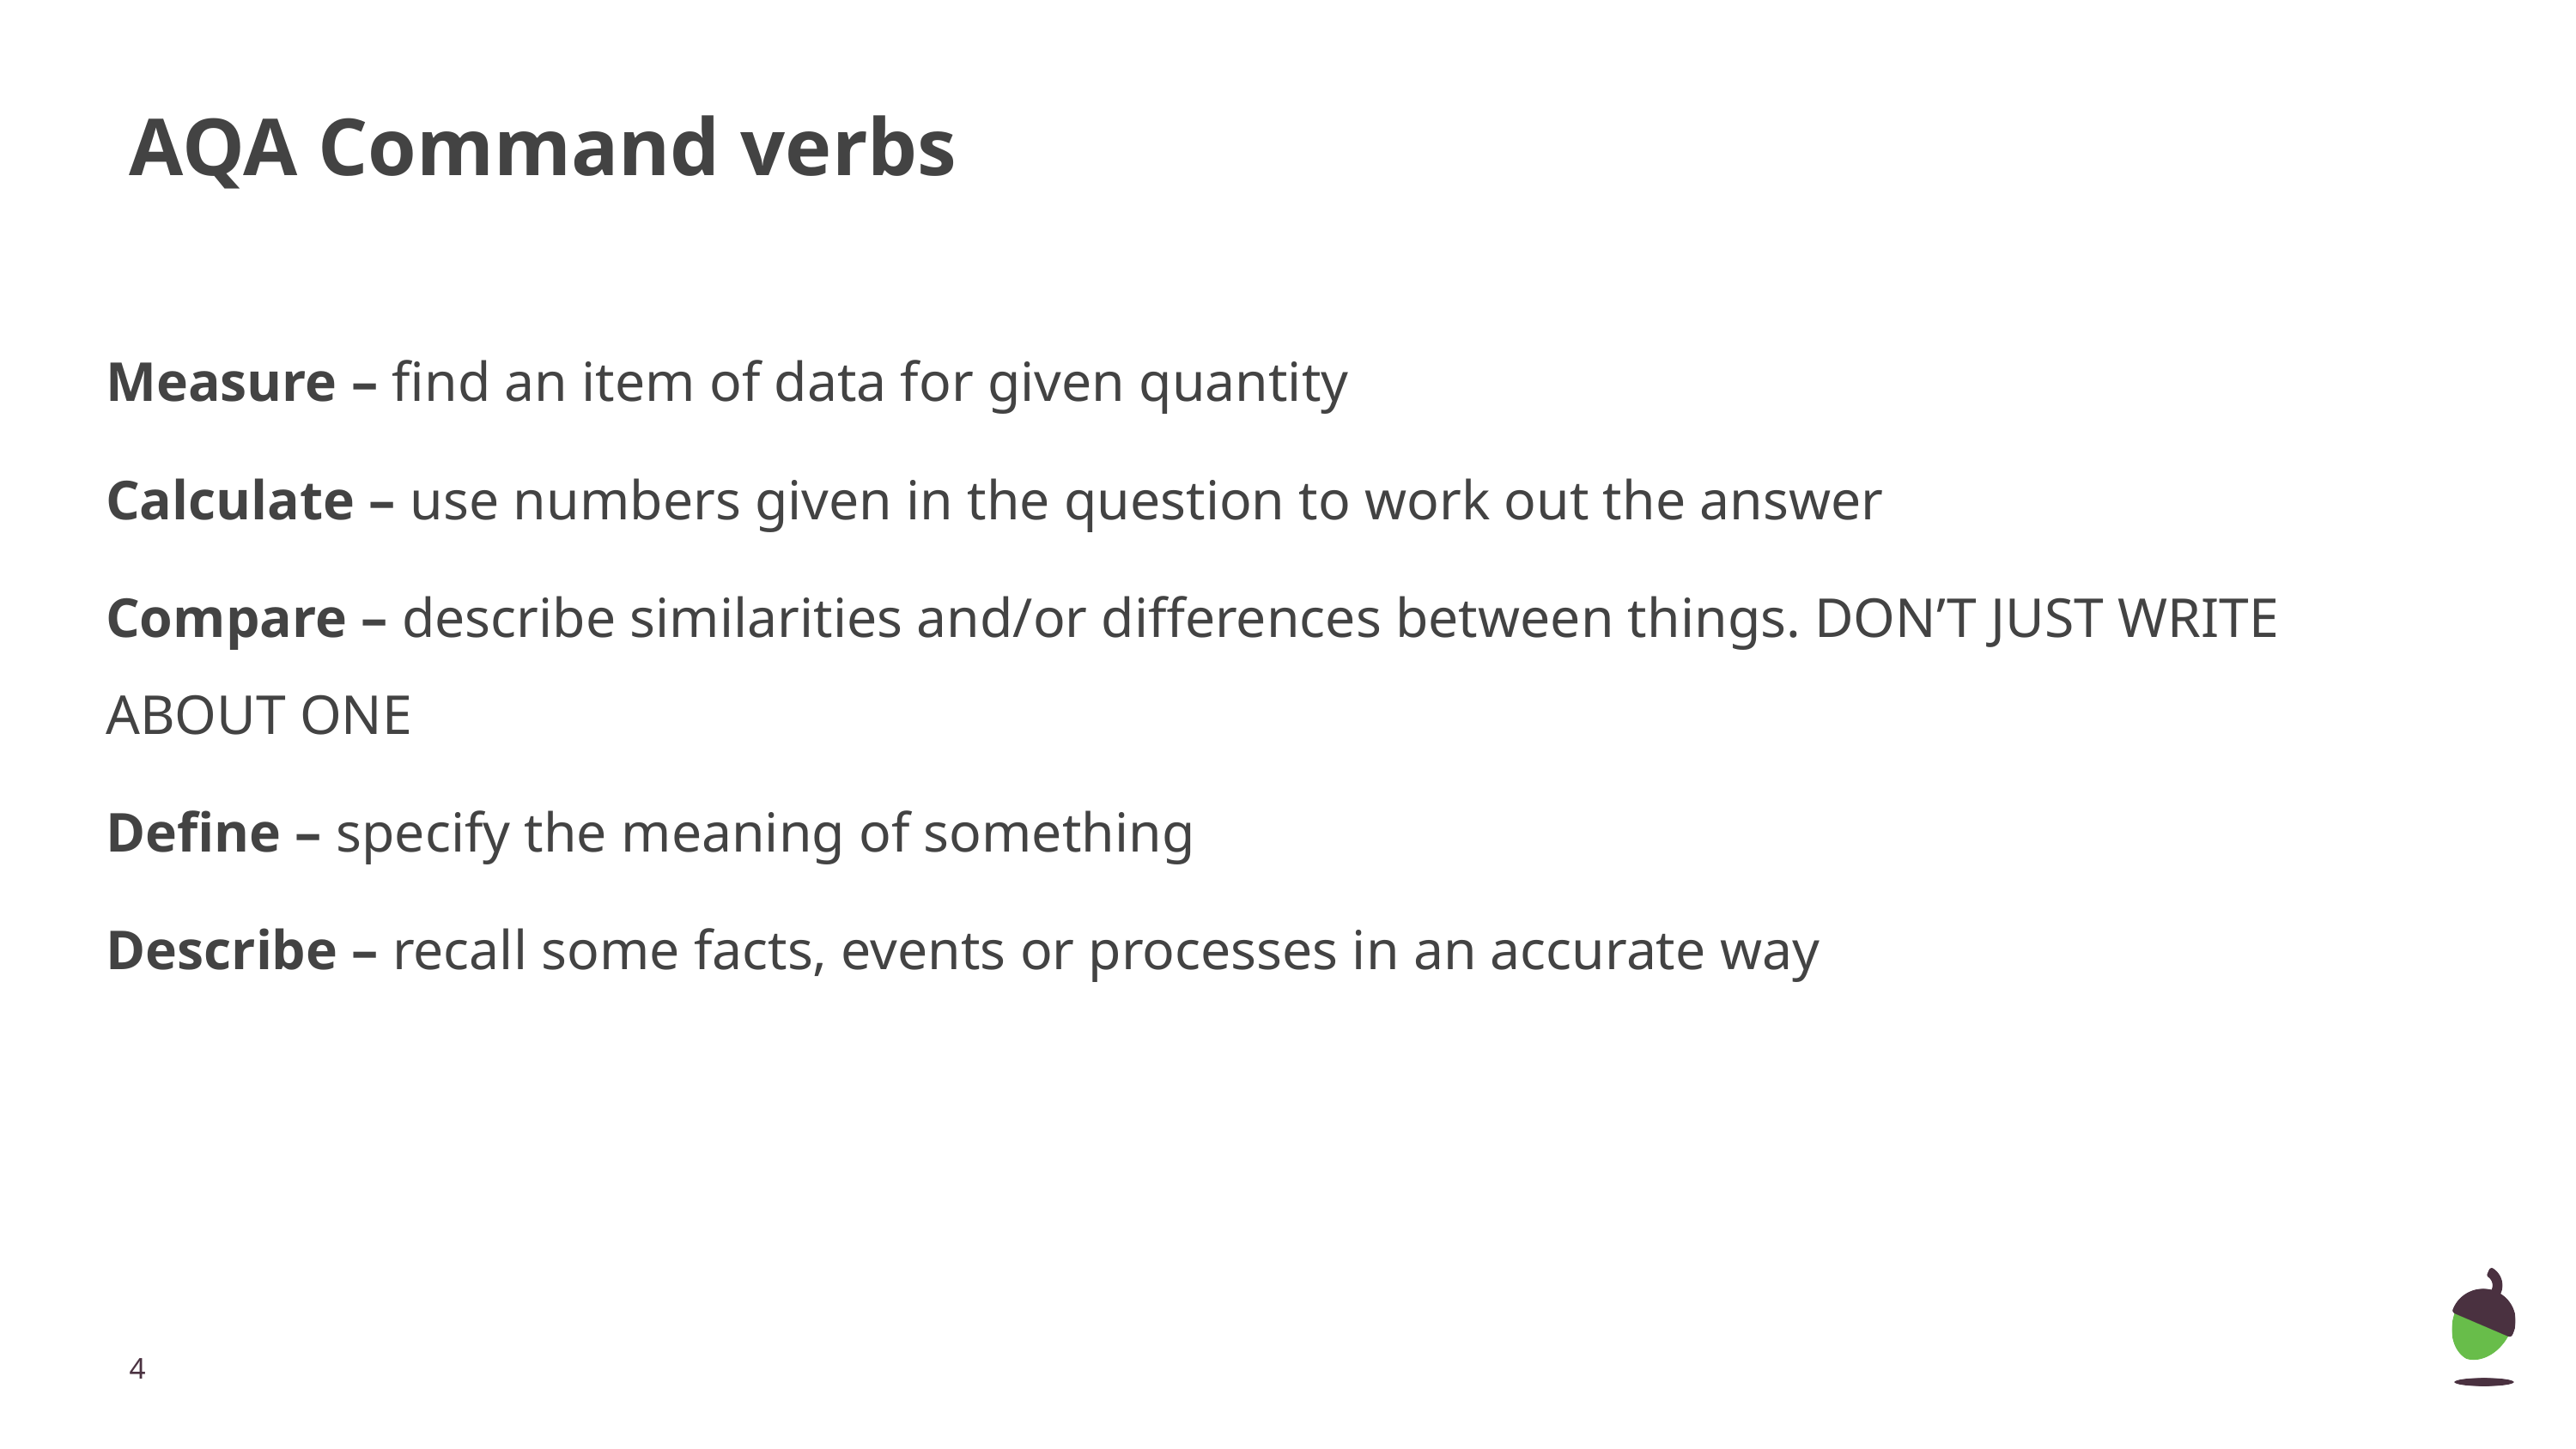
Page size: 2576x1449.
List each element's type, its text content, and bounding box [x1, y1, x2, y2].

title AQA Command verbs [129, 82, 2447, 312]
slide_number ‹#› [129, 1349, 332, 1401]
picture [2451, 1268, 2516, 1386]
list Measure – find an item of data for given quantity Calculate – use numbers given in the question to work out the answer Compare – describe similarities and/or differences between things. DON’T JUST WRITE ABOUT ONE Define – specify the meaning of something Describe – recall some facts, events or processes in an accurate way [106, 260, 2379, 1061]
